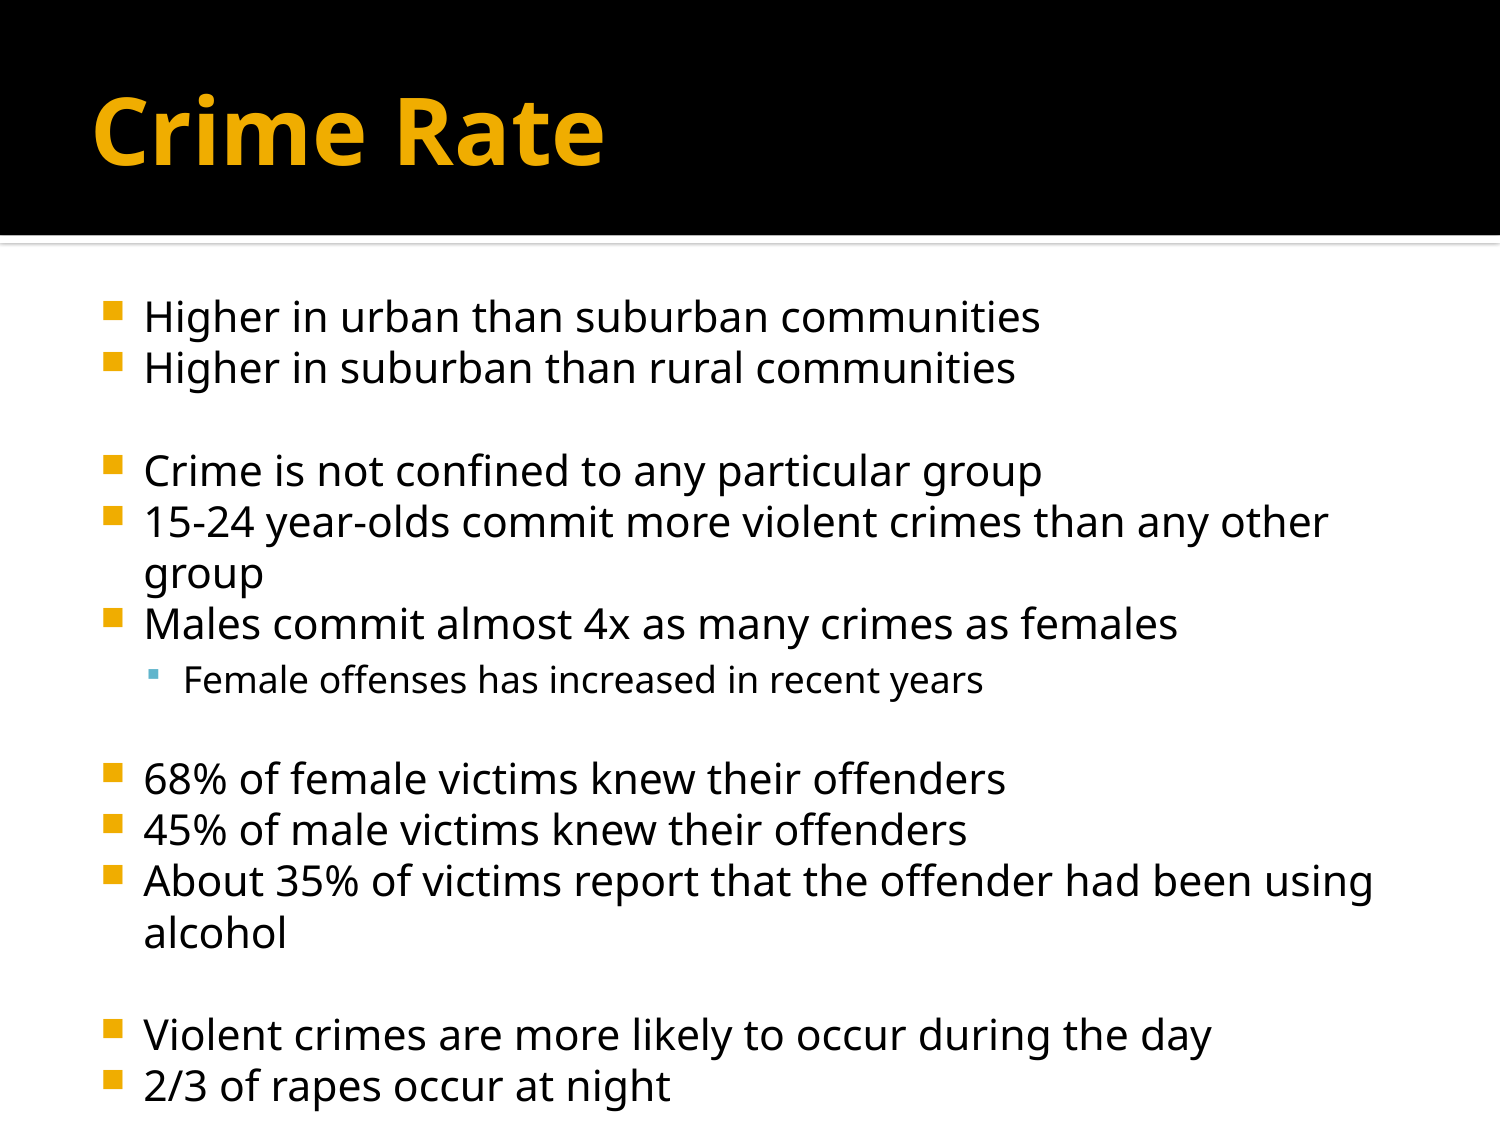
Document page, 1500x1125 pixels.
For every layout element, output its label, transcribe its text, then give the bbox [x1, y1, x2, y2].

list Higher in urban than suburban communities Higher in suburban than rural communities Crime is not confined to any particular group 15-24 year-olds commit more violent crimes than any other group Males commit almost 4x as many crimes as females Female offenses has increased in recent years 68% of female victims knew their offenders 45% of male victims knew their offenders About 35% of victims report that the offender had been using alcohol Violent crimes are more likely to occur during the day 2/3 of rapes occur at night [75, 275, 1425, 1125]
title Crime Rate [75, 25, 1425, 231]
